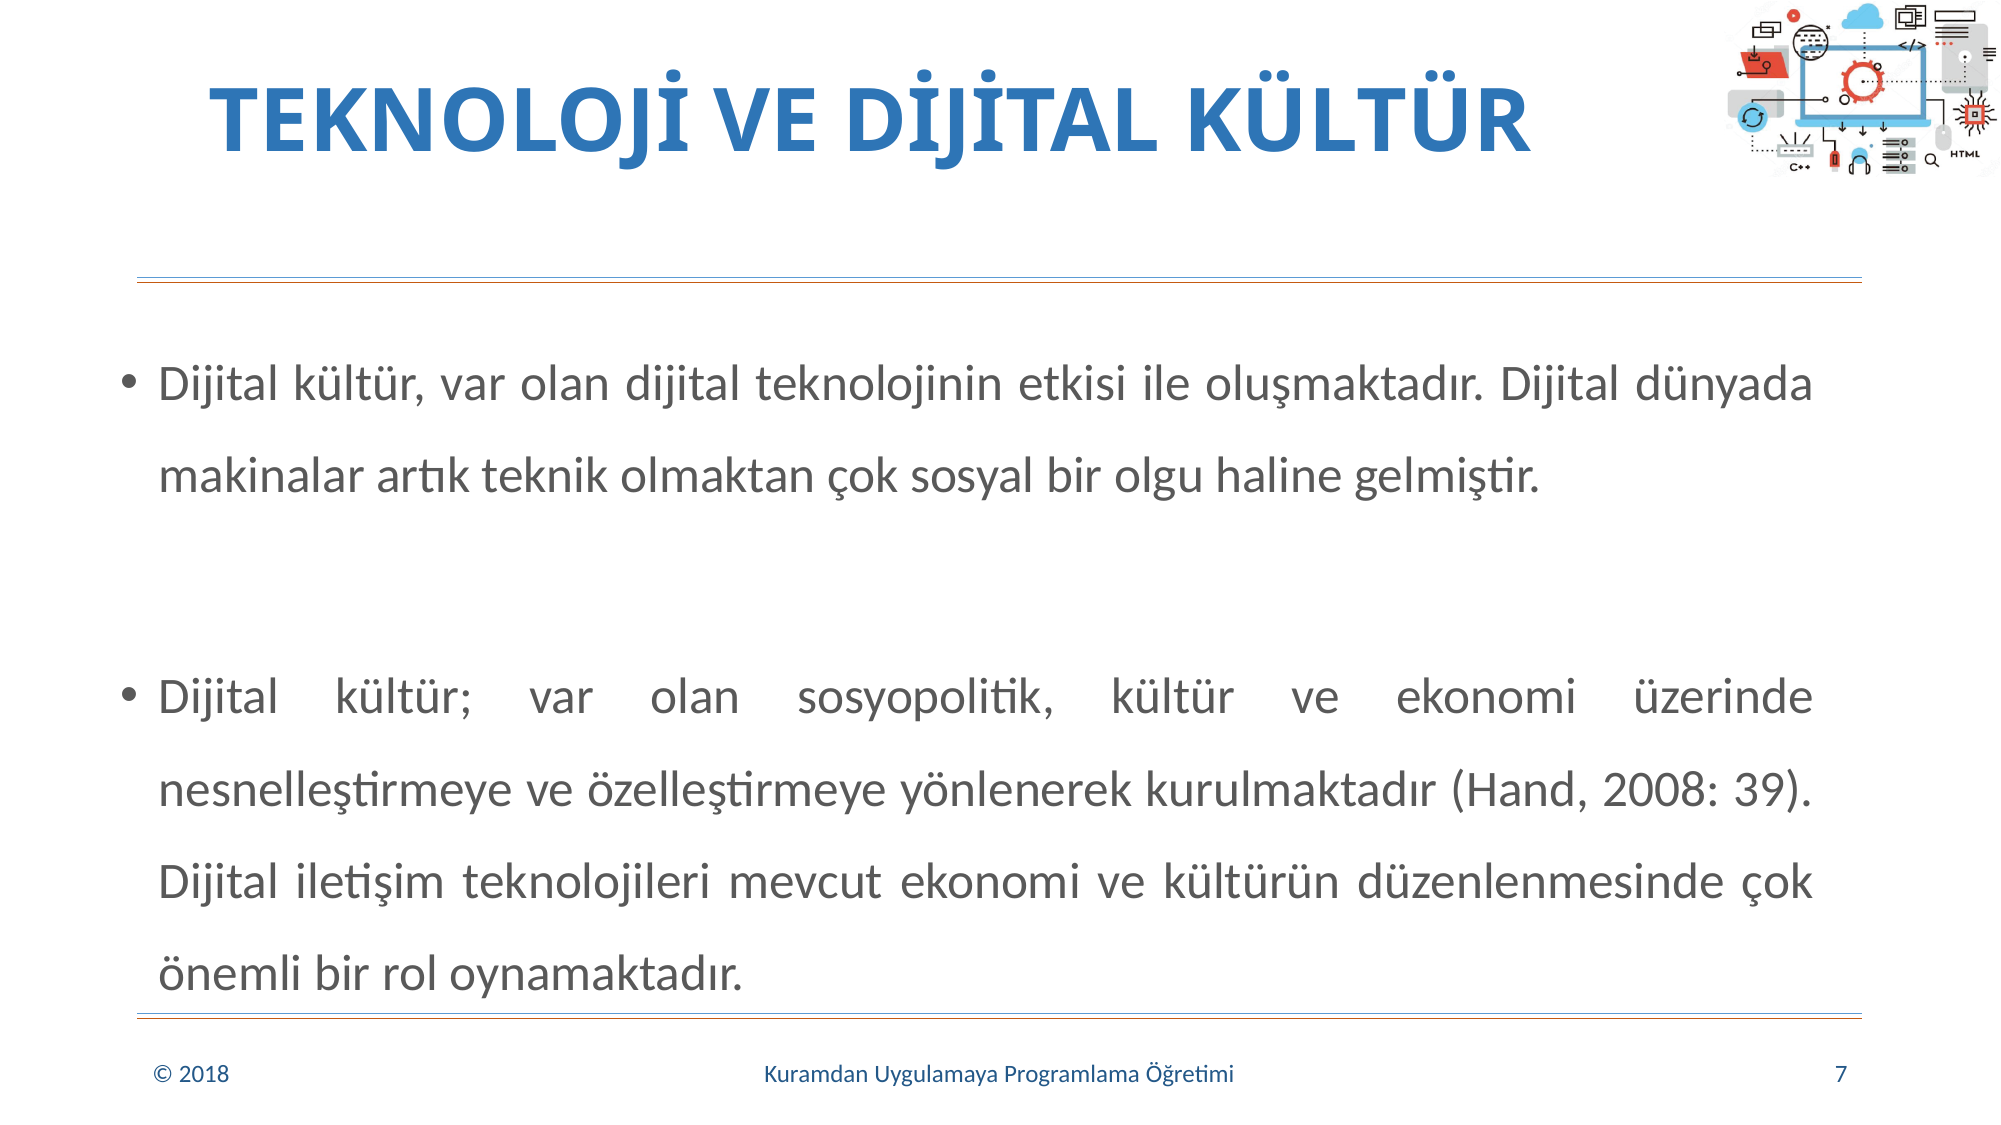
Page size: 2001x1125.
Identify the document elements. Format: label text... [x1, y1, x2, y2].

footer Kuramdan Uygulamaya Programlama Öğretimi [662, 1042, 1338, 1103]
slide_number © 2018 [137, 1042, 588, 1103]
picture [1724, 1, 2001, 177]
title TEKNOLOJİ VE DİJİTAL KÜLTÜR [19, 67, 1745, 285]
list Dijital kültür, var olan dijital teknolojinin etkisi ile oluşmaktadır. Dijital dünyada makinalar artık teknik olmaktan çok sosyal bir olgu haline gelmiştir. Dijital kültür; var olan sosyopolitik, kültür ve ekonomi üzerinde nesnelleştirmeye ve özelleştirmeye yönlenerek kurulmaktadır (Hand, 2008: 39). Dijital iletişim teknolojileri mevcut ekonomi ve kültürün düzenlenmesinde çok önemli bir rol oynamaktadır. [105, 311, 1831, 1016]
slide_number 7 [1412, 1042, 1863, 1103]
